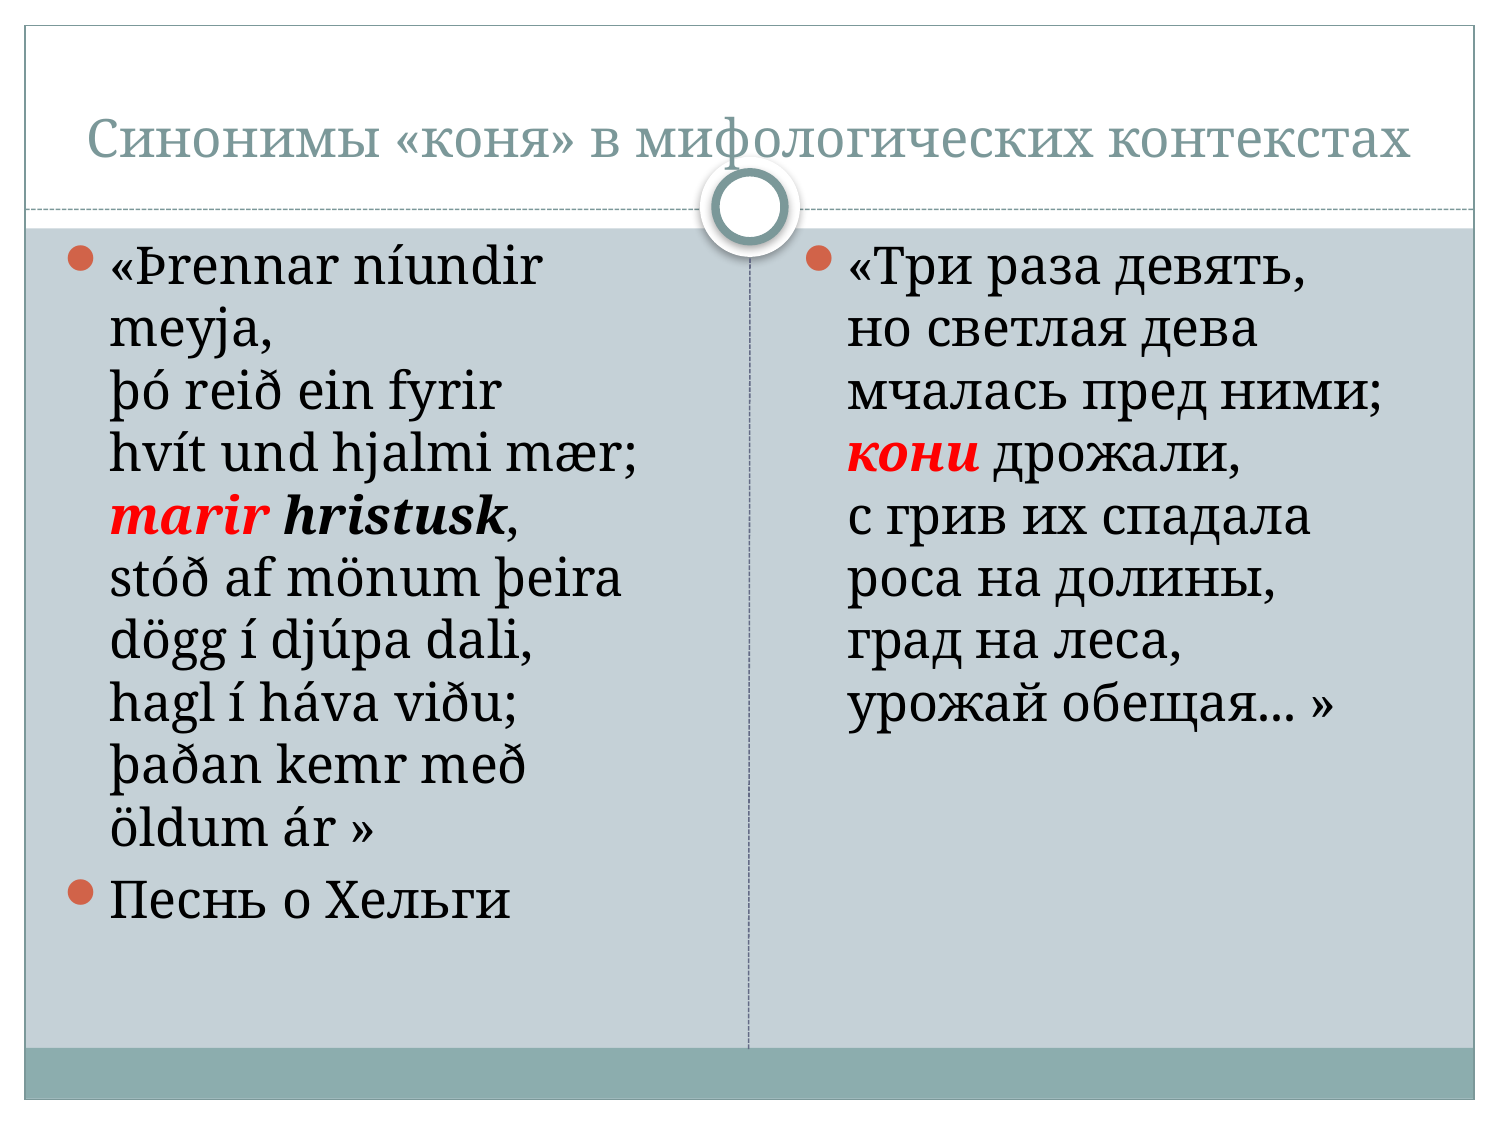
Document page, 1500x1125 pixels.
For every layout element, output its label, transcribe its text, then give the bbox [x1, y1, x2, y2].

list «Три раза девять, но светлая дева мчалась пред ними; кони дрожали, с грив их спадала роса на долины, град на леса, урожай обещая... » [787, 224, 1450, 993]
title Синонимы «коня» в мифологических контекстах [49, 37, 1450, 176]
list «Þrennar níundir meyja, þó reið ein fyrir hvít und hjalmi mær; marir hristusk, stóð af mönum þeira dögg í djúpa dali, hagl í háva viðu; þaðan kemr með öldum ár » Песнь о Хельги [49, 224, 712, 993]
